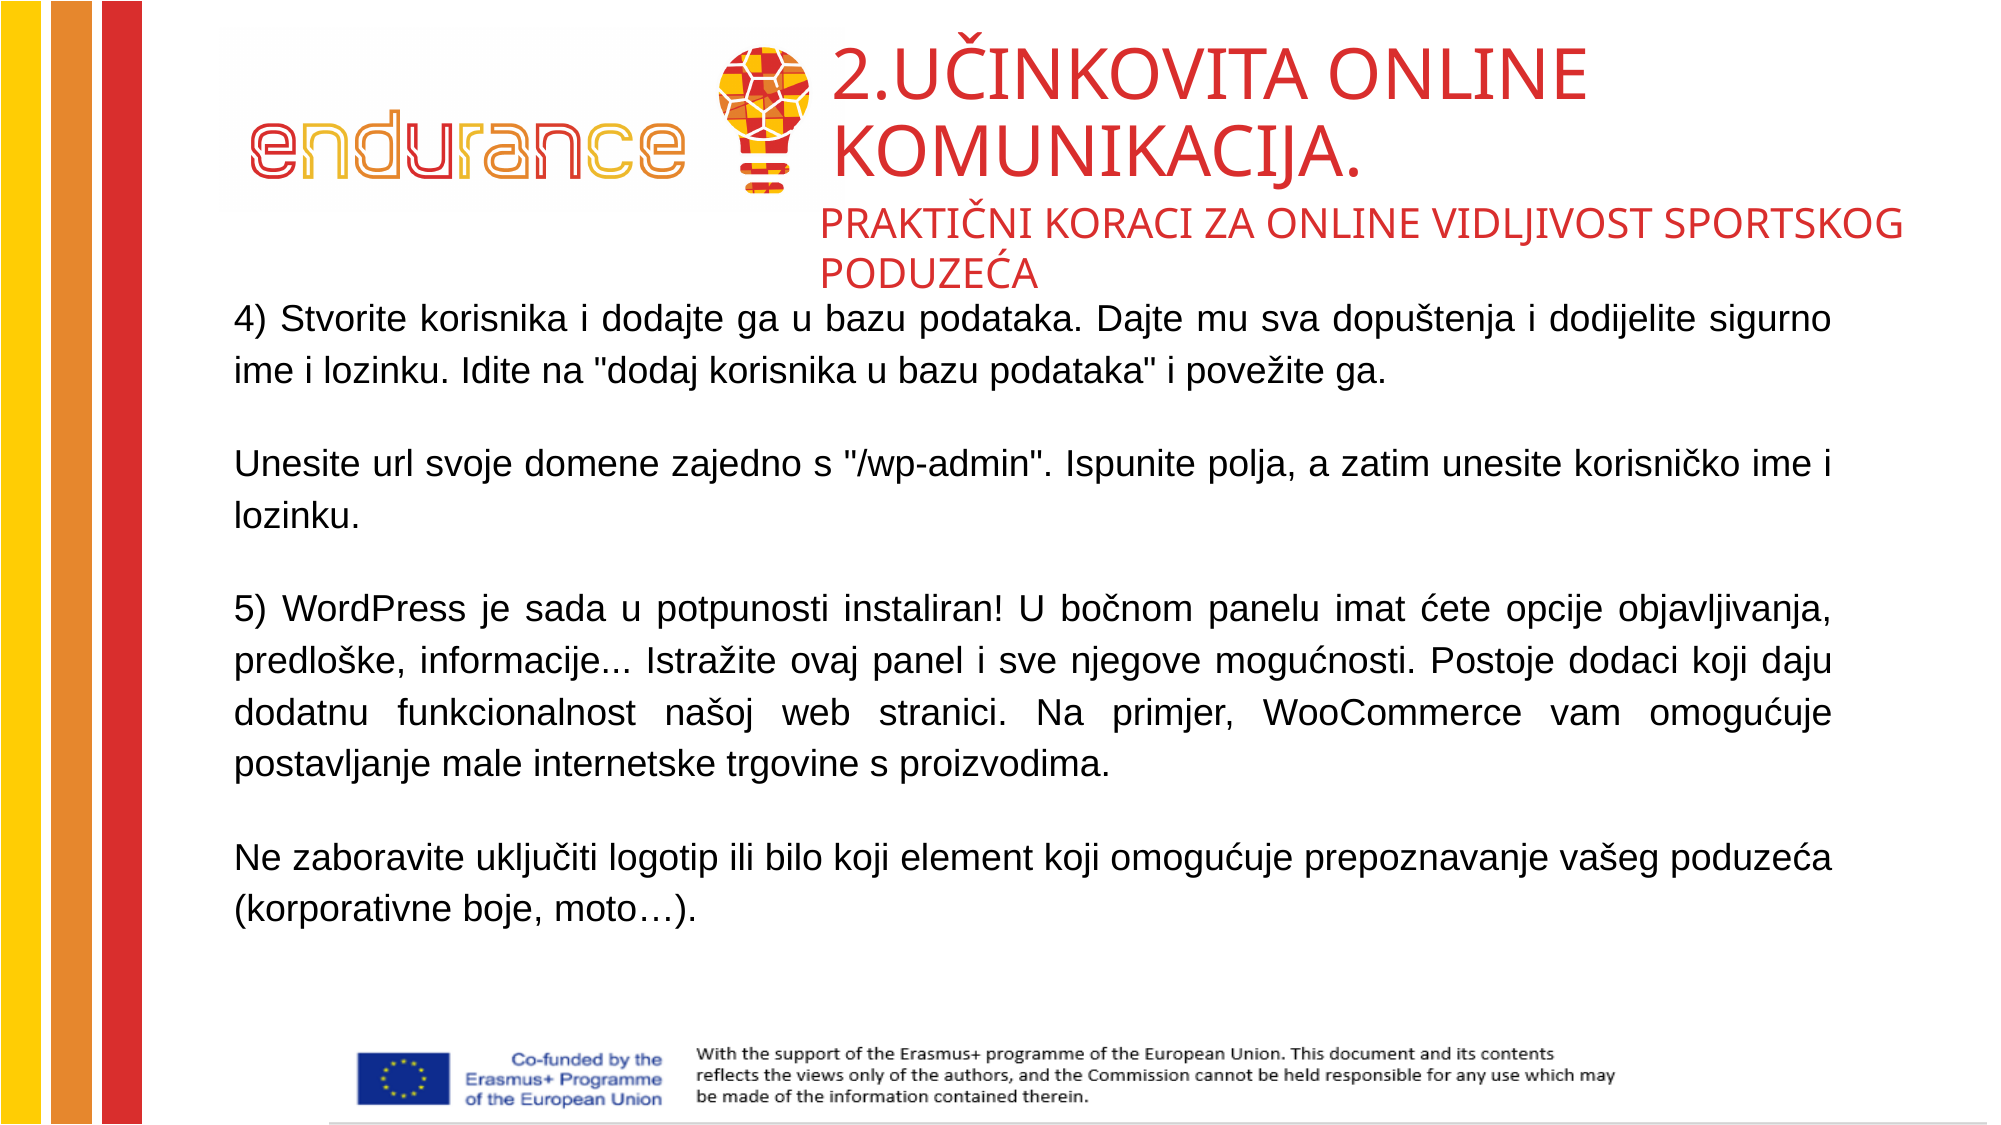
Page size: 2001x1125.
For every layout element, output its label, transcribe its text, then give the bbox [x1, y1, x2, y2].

subtitle 4) Stvorite korisnika i dodajte ga u bazu podataka. Dajte mu sva dopuštenja i dodijelite sigurno ime i lozinku. Idite na "dodaj korisnika u bazu podataka" i povežite ga. Unesite url svoje domene zajedno s "/wp-admin". Ispunite polja, a zatim unesite korisničko ime i lozinku. 5) WordPress je sada u potpunosti instaliran! U bočnom panelu imat ćete opcije objavljivanja, predloške, informacije... Istražite ovaj panel i sve njegove mogućnosti. Postoje dodaci koji daju dodatnu funkcionalnost našoj web stranici. Na primjer, WooCommerce vam omogućuje postavljanje male internetske trgovine s proizvodima. Ne zaboravite uključiti logotip ili bilo koji element koji omogućuje prepoznavanje vašeg poduzeća (korporativne boje, moto…). [219, 279, 1848, 921]
text_box [100, 0, 144, 1125]
text_box PRAKTIČNI KORACI ZA ONLINE VIDLJIVOST SPORTSKOG PODUZEĆA [804, 189, 1975, 355]
text_box [0, 0, 43, 1125]
text_box 2.UČINKOVITA ONLINE KOMUNIKACIJA. [845, 106, 2000, 199]
picture [329, 1032, 1987, 1125]
picture [218, 27, 845, 212]
text_box [49, 0, 94, 1125]
